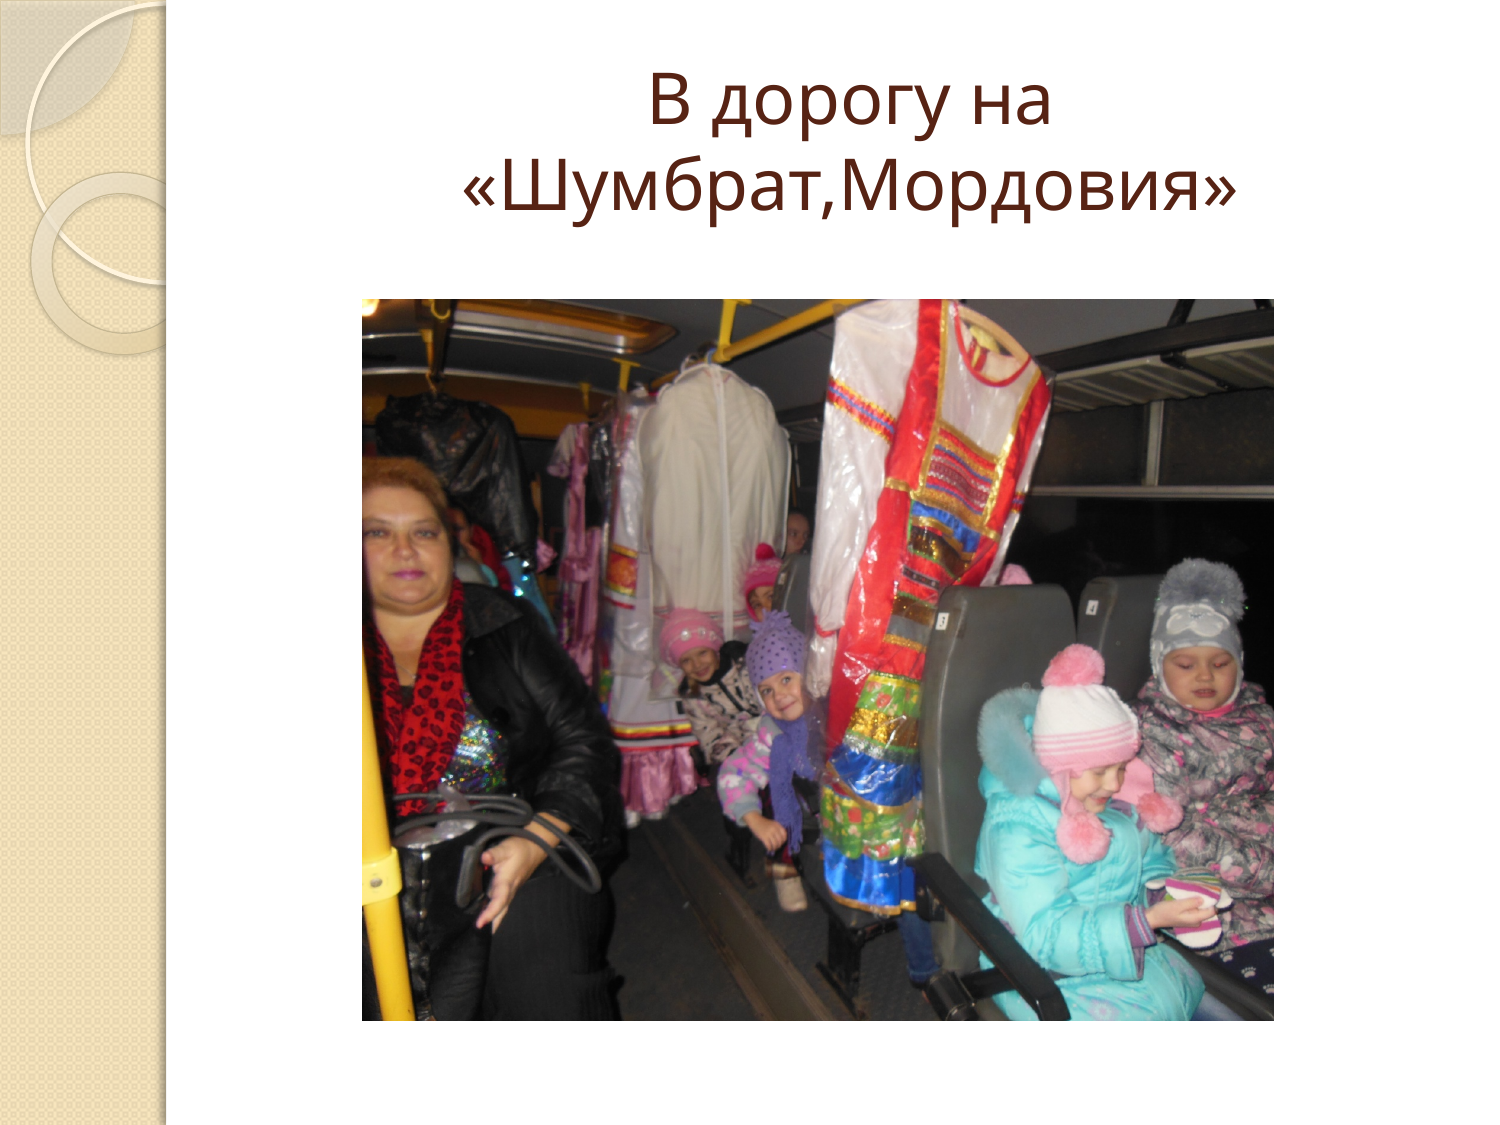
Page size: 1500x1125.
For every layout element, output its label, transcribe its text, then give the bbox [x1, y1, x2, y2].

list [362, 299, 1274, 1021]
title В дорогу на «Шумбрат,Мордовия» [235, 45, 1466, 233]
